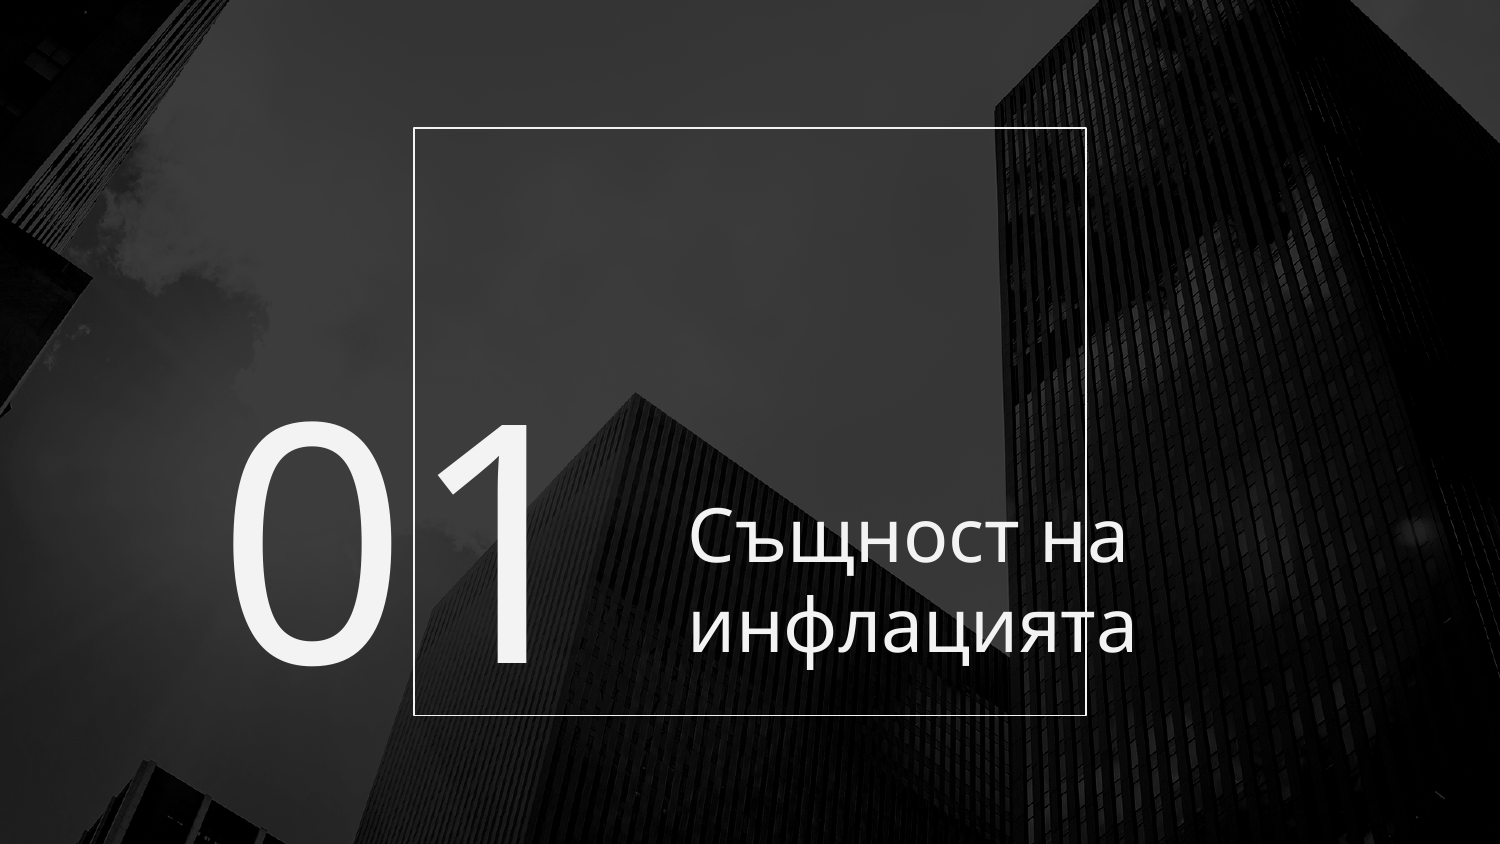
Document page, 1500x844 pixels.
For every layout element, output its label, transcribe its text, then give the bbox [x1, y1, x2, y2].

title Същност на инфлацията [672, 352, 1158, 668]
title 01 [129, 396, 614, 663]
picture [0, 0, 1500, 844]
text_box [413, 127, 1087, 716]
